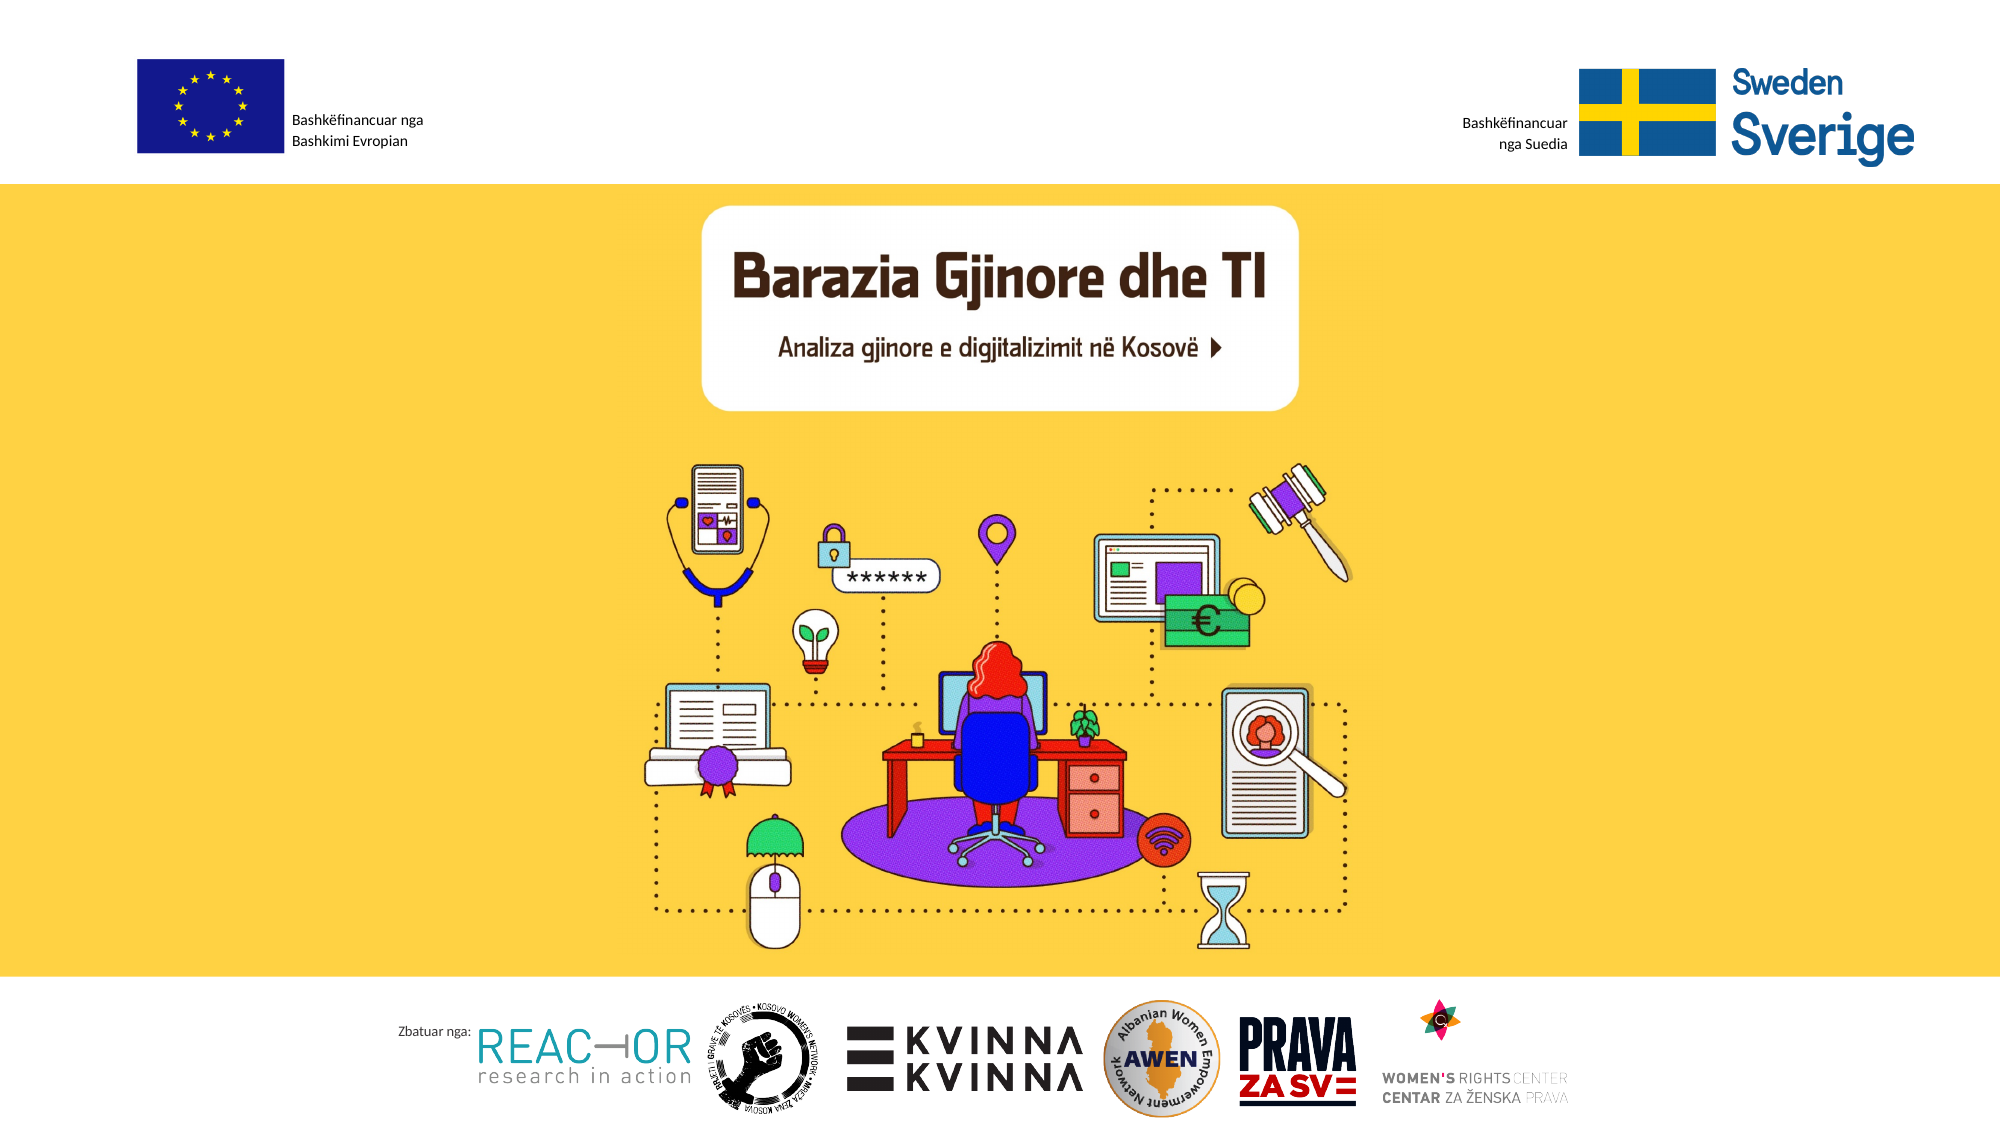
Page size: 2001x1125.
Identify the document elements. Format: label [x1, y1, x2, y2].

picture [134, 56, 287, 156]
picture [617, 193, 1383, 955]
picture [1579, 68, 1914, 167]
picture [476, 999, 1568, 1118]
